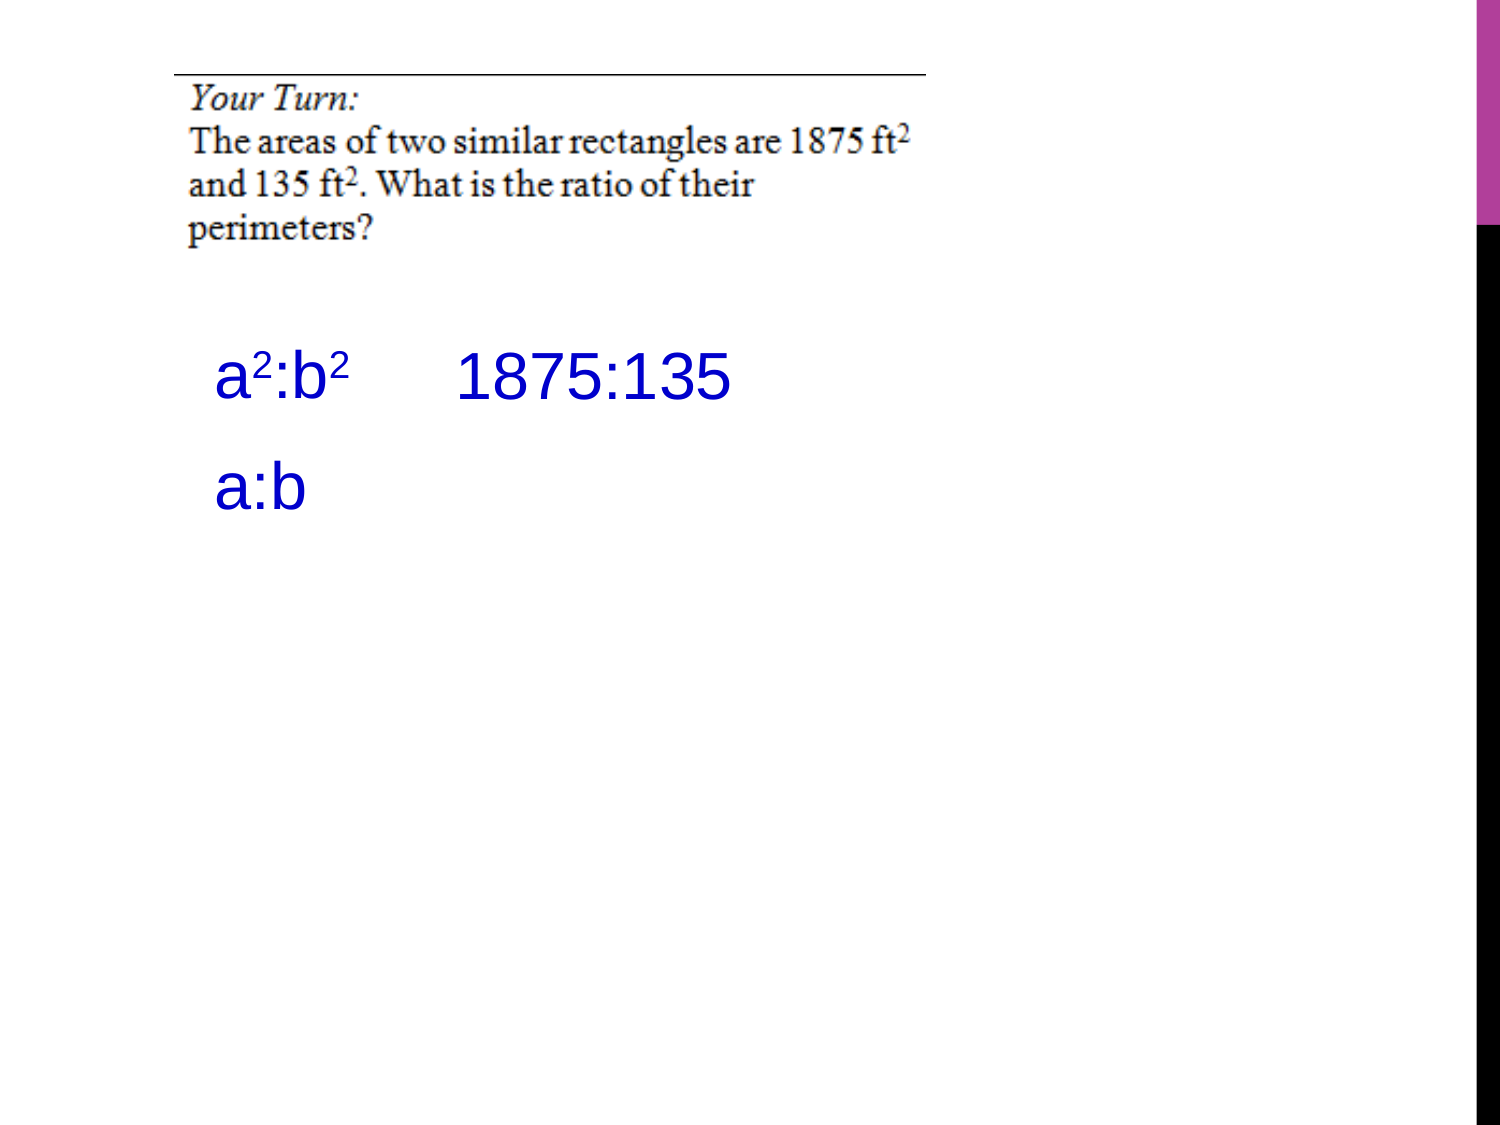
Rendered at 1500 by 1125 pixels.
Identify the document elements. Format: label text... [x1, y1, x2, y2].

text_box a:b [199, 435, 425, 531]
picture [174, 74, 927, 363]
text_box 1875:135 [440, 367, 888, 420]
text_box a2:b2 [199, 367, 425, 420]
